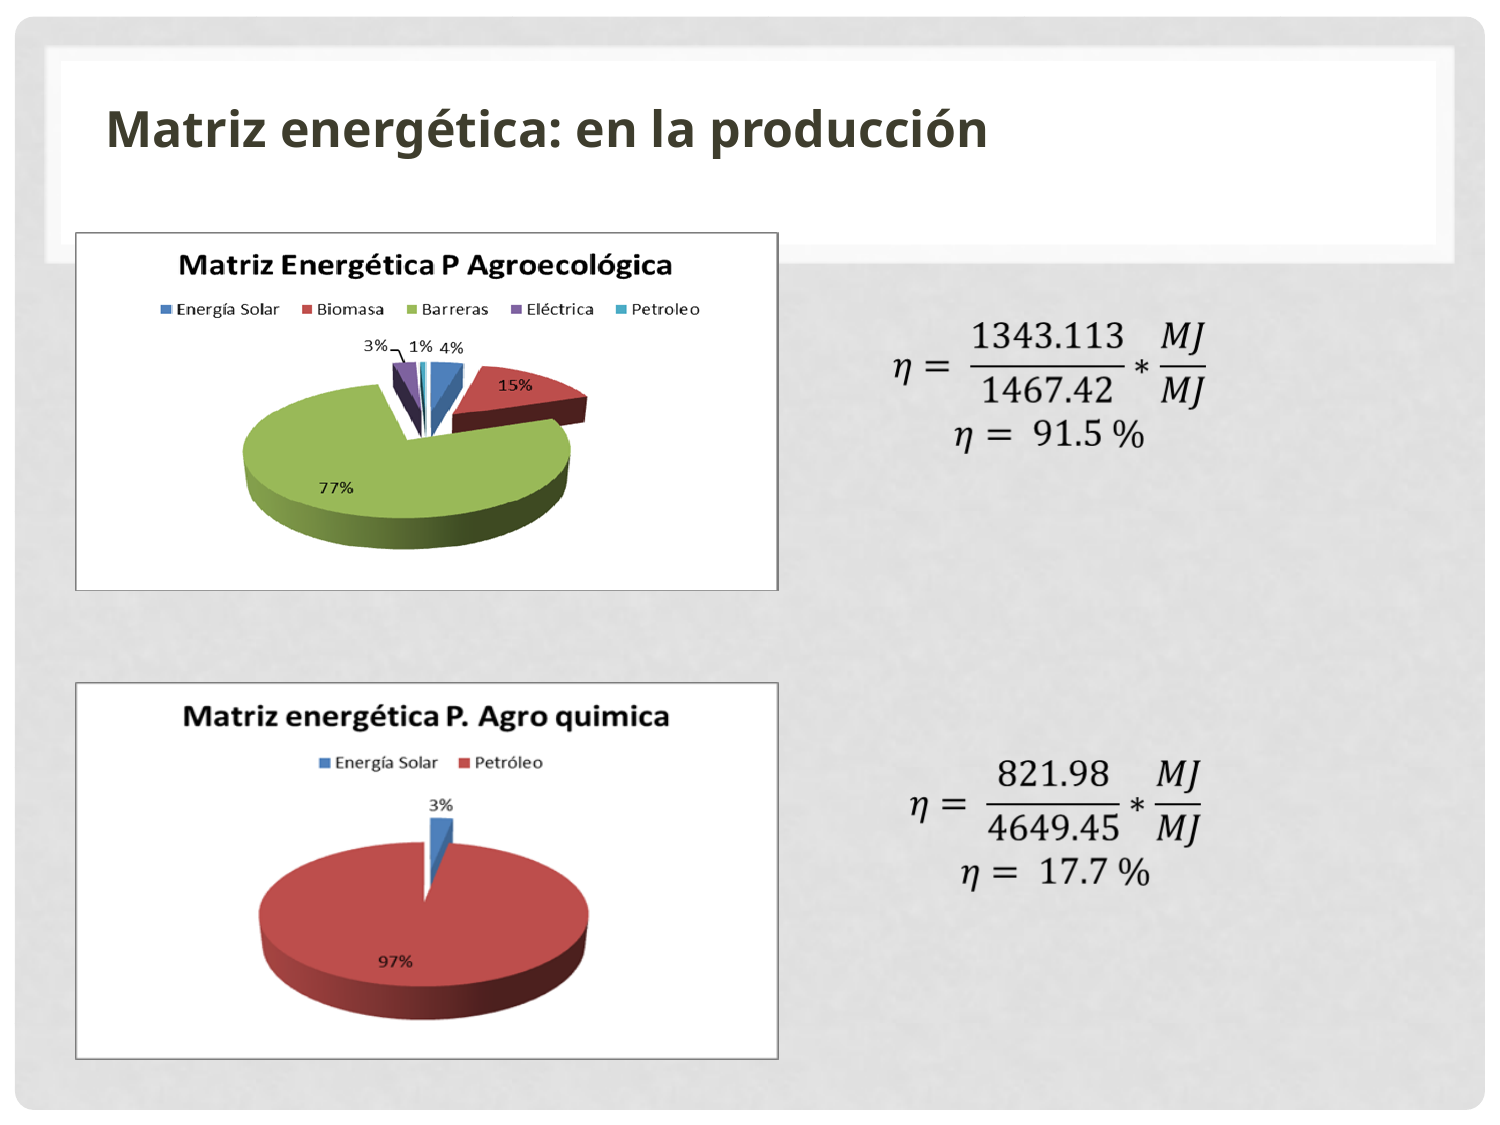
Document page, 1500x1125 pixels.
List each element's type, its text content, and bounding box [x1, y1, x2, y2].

picture [74, 232, 779, 591]
text_box [872, 310, 1227, 464]
text_box [842, 748, 1269, 947]
picture [74, 682, 779, 1060]
list Matriz energética: en la producción [53, 82, 1304, 197]
